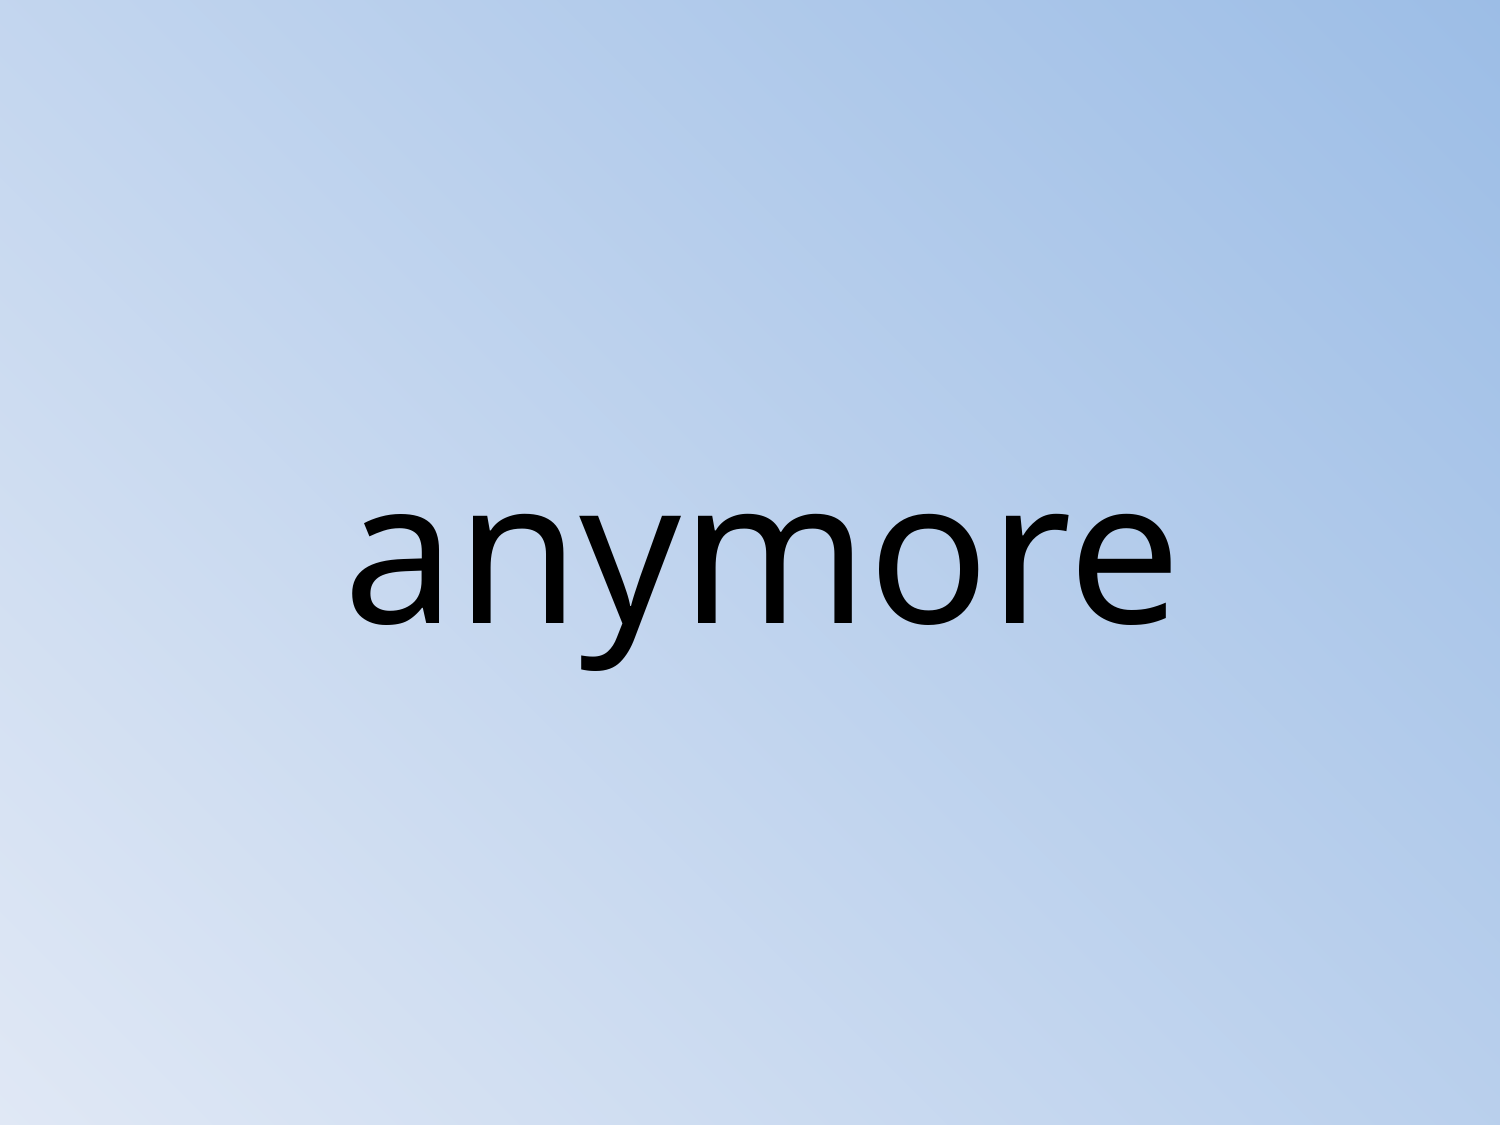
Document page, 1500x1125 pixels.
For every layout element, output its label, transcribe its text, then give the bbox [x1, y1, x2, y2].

title anymore [87, 412, 1438, 675]
